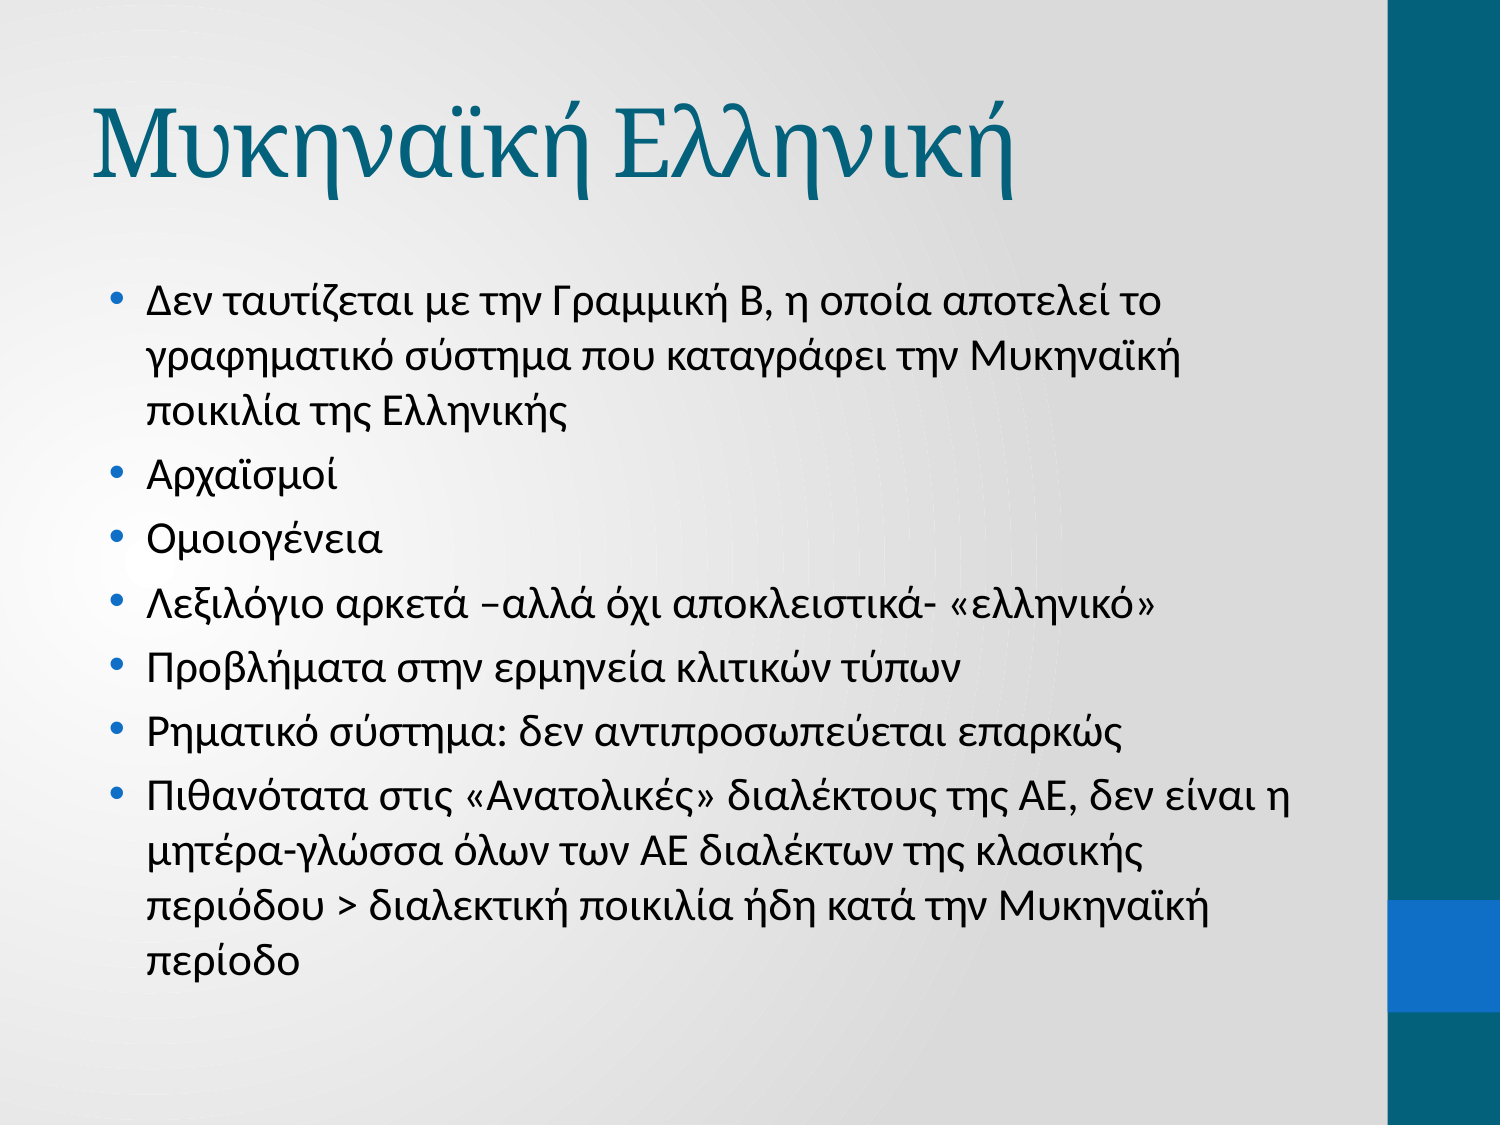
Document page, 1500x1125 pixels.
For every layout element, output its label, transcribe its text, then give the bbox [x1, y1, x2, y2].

title Μυκηναϊκή Ελληνική [75, 45, 1325, 233]
list Δεν ταυτίζεται με την Γραμμική Β, η οποία αποτελεί το γραφηματικό σύστημα που καταγράφει την Μυκηναϊκή ποικιλία της Ελληνικής Αρχαϊσμοί Ομοιογένεια Λεξιλόγιο αρκετά –αλλά όχι αποκλειστικά- «ελληνικό» Προβλήματα στην ερμηνεία κλιτικών τύπων Ρηματικό σύστημα: δεν αντιπροσωπεύεται επαρκώς Πιθανότατα στις «Ανατολικές» διαλέκτους της ΑΕ, δεν είναι η μητέρα-γλώσσα όλων των ΑΕ διαλέκτων της κλασικής περιόδου > διαλεκτική ποικιλία ήδη κατά την Μυκηναϊκή περίοδο [75, 262, 1325, 1050]
